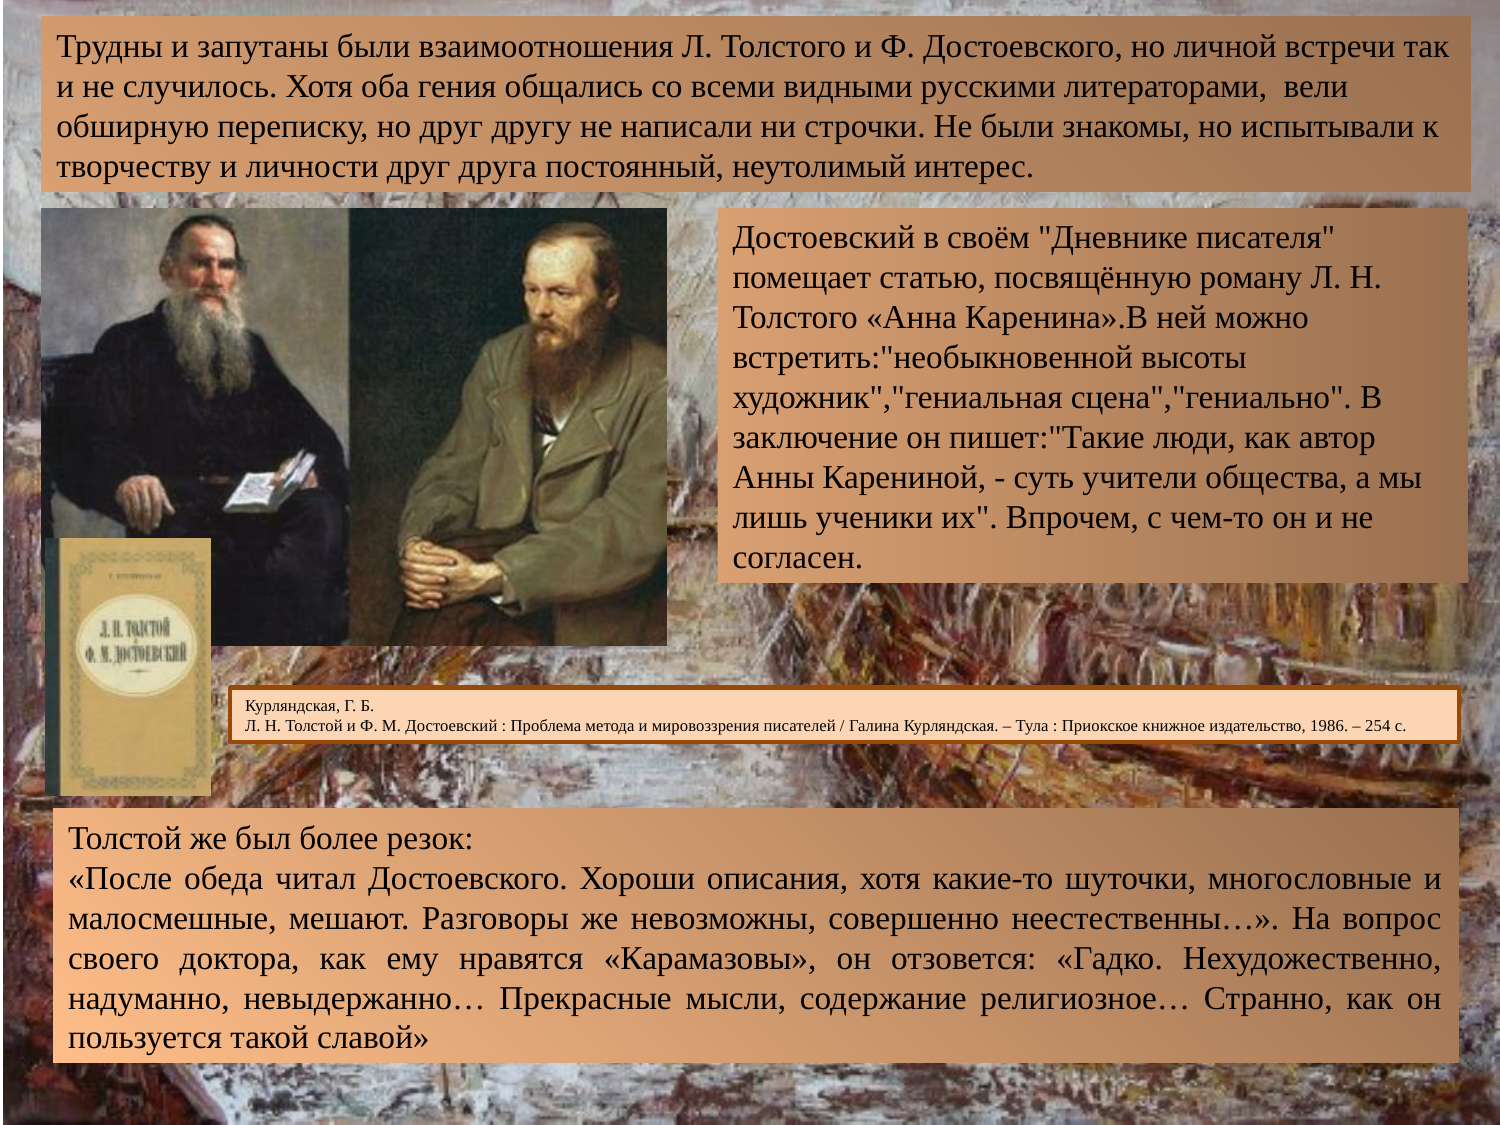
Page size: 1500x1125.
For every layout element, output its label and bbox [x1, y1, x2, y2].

list [45, 538, 211, 797]
picture [2, 0, 1500, 1125]
